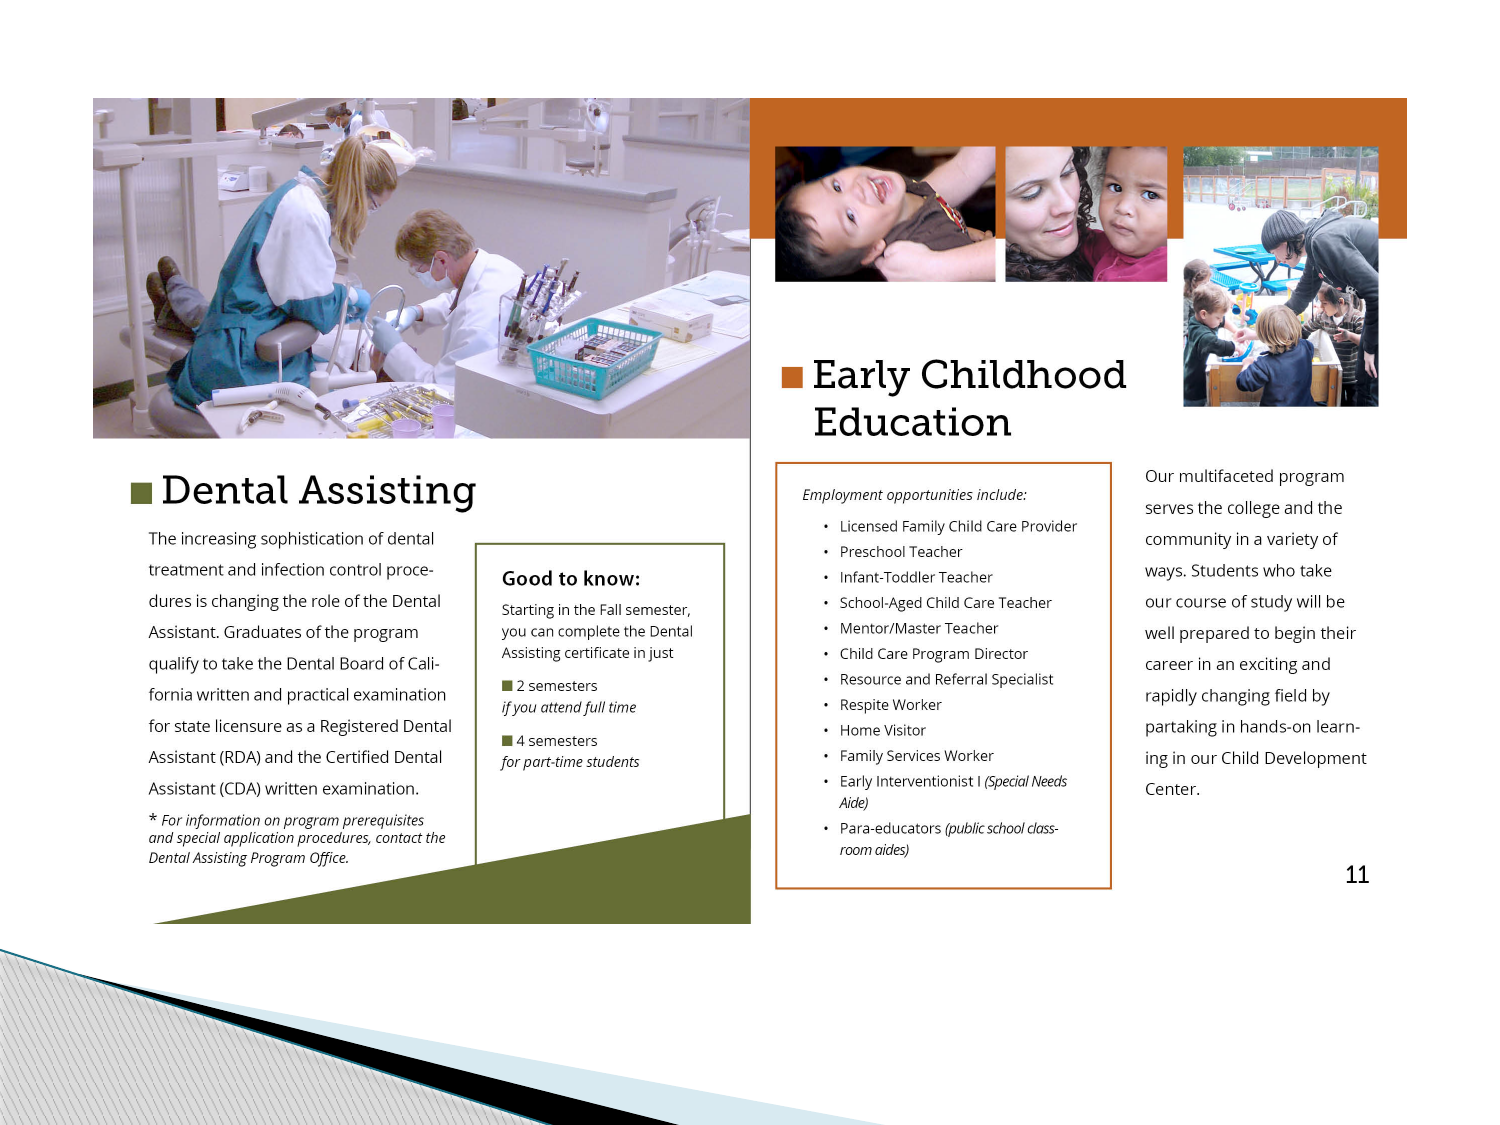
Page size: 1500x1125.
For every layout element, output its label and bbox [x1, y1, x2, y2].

list [93, 98, 1407, 925]
